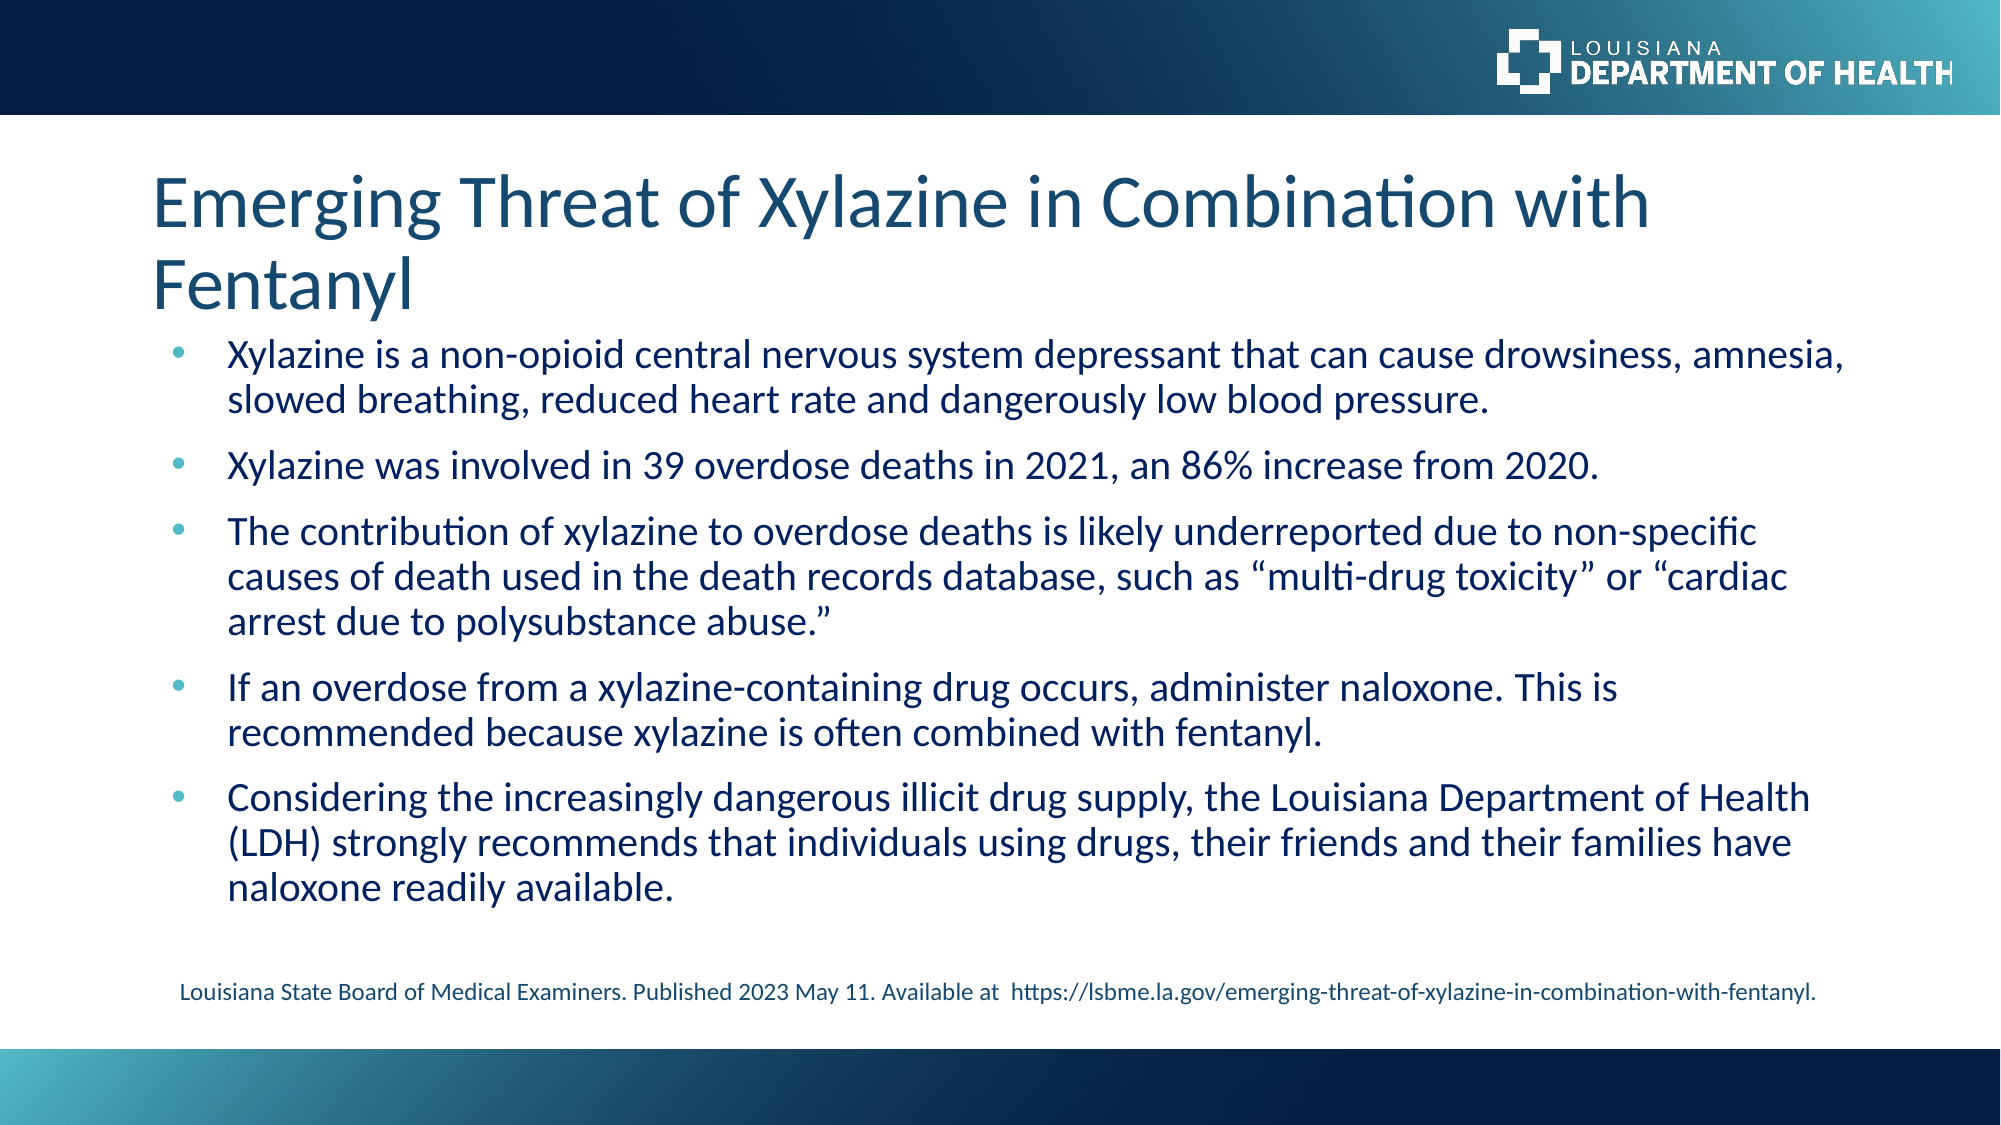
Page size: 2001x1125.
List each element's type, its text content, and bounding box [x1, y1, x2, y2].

title Emerging Threat of Xylazine in Combination with Fentanyl [137, 153, 1863, 334]
text_box Louisiana State Board of Medical Examiners. Published 2023 May 11. Available at https://lsbme.la.gov/emerging-threat-of-xylazine-in-combination-with-fentanyl. [137, 968, 1863, 1014]
picture [0, 0, 2000, 115]
picture [0, 1049, 2001, 1125]
list Xylazine is a non-opioid central nervous system depressant that can cause drowsiness, amnesia, slowed breathing, reduced heart rate and dangerously low blood pressure. Xylazine was involved in 39 overdose deaths in 2021, an 86% increase from 2020. The contribution of xylazine to overdose deaths is likely underreported due to non-specific causes of death used in the death records database, such as “multi-drug toxicity” or “cardiac arrest due to polysubstance abuse.” If an overdose from a xylazine-containing drug occurs, administer naloxone. This is recommended because xylazine is often combined with fentanyl. Considering the increasingly dangerous illicit drug supply, the Louisiana Department of Health (LDH) strongly recommends that individuals using drugs, their friends and their families have naloxone readily available. [137, 334, 1863, 968]
